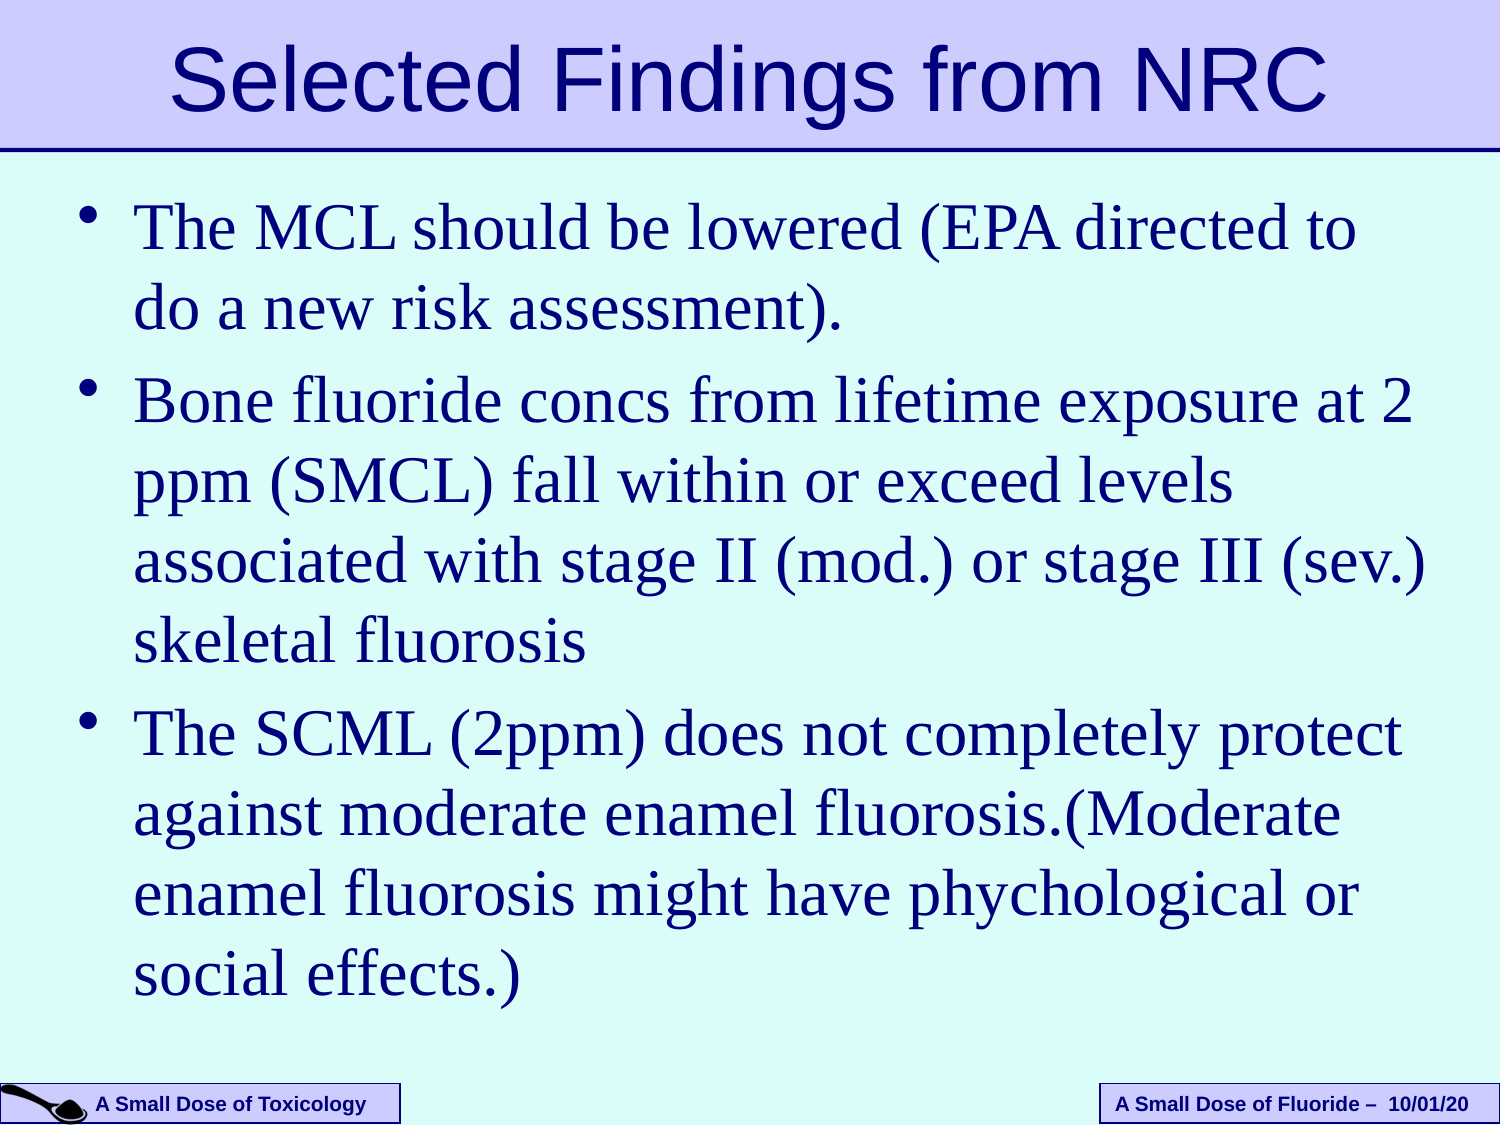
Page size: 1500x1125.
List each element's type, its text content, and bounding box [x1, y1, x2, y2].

picture [0, 1084, 88, 1125]
list The MCL should be lowered (EPA directed to do a new risk assessment). Bone fluoride concs from lifetime exposure at 2 ppm (SMCL) fall within or exceed levels associated with stage II (mod.) or stage III (sev.) skeletal fluorosis The SCML (2ppm) does not completely protect against moderate enamel fluorosis.(Moderate enamel fluorosis might have phychological or social effects.) [62, 174, 1450, 1110]
title Selected Findings from NRC [112, 12, 1388, 138]
